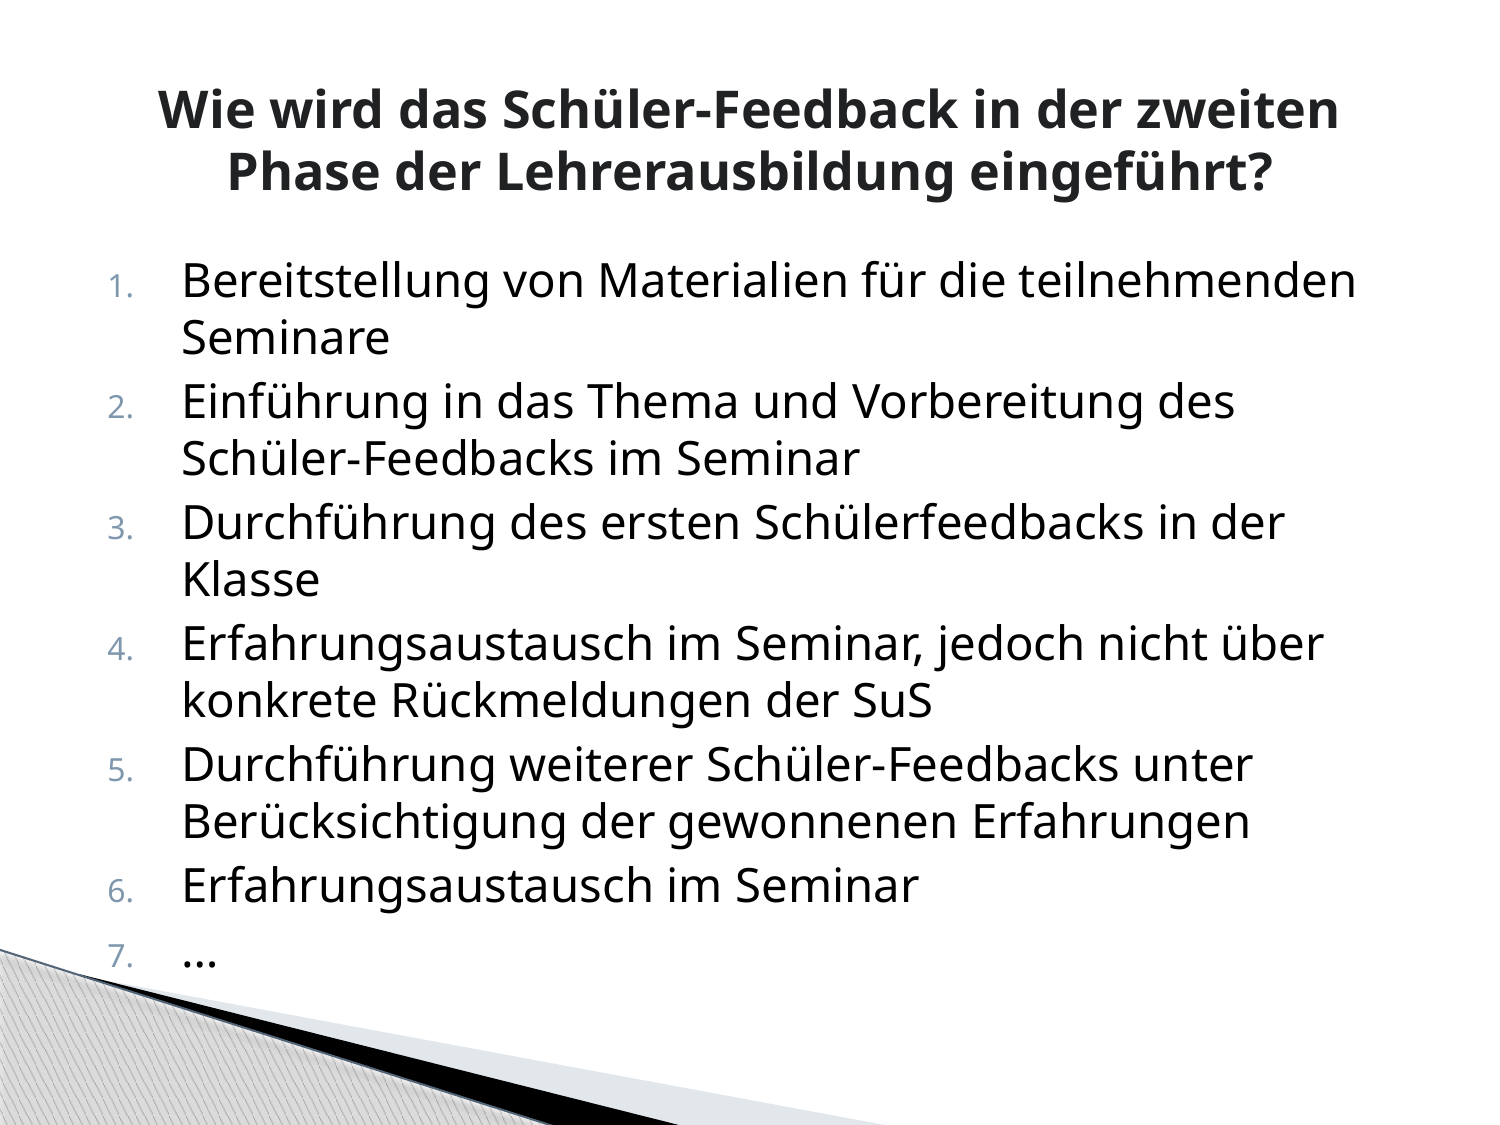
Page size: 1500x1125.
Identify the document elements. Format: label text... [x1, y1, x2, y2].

title Wie wird das Schüler-Feedback in der zweiten Phase der Lehrerausbildung eingeführt? [75, 45, 1425, 233]
list Bereitstellung von Materialien für die teilnehmenden Seminare Einführung in das Thema und Vorbereitung des Schüler-Feedbacks im Seminar Durchführung des ersten Schülerfeedbacks in der Klasse Erfahrungsaustausch im Seminar, jedoch nicht über konkrete Rückmeldungen der SuS Durchführung weiterer Schüler-Feedbacks unter Berücksichtigung der gewonnenen Erfahrungen Erfahrungsaustausch im Seminar … [75, 243, 1425, 986]
